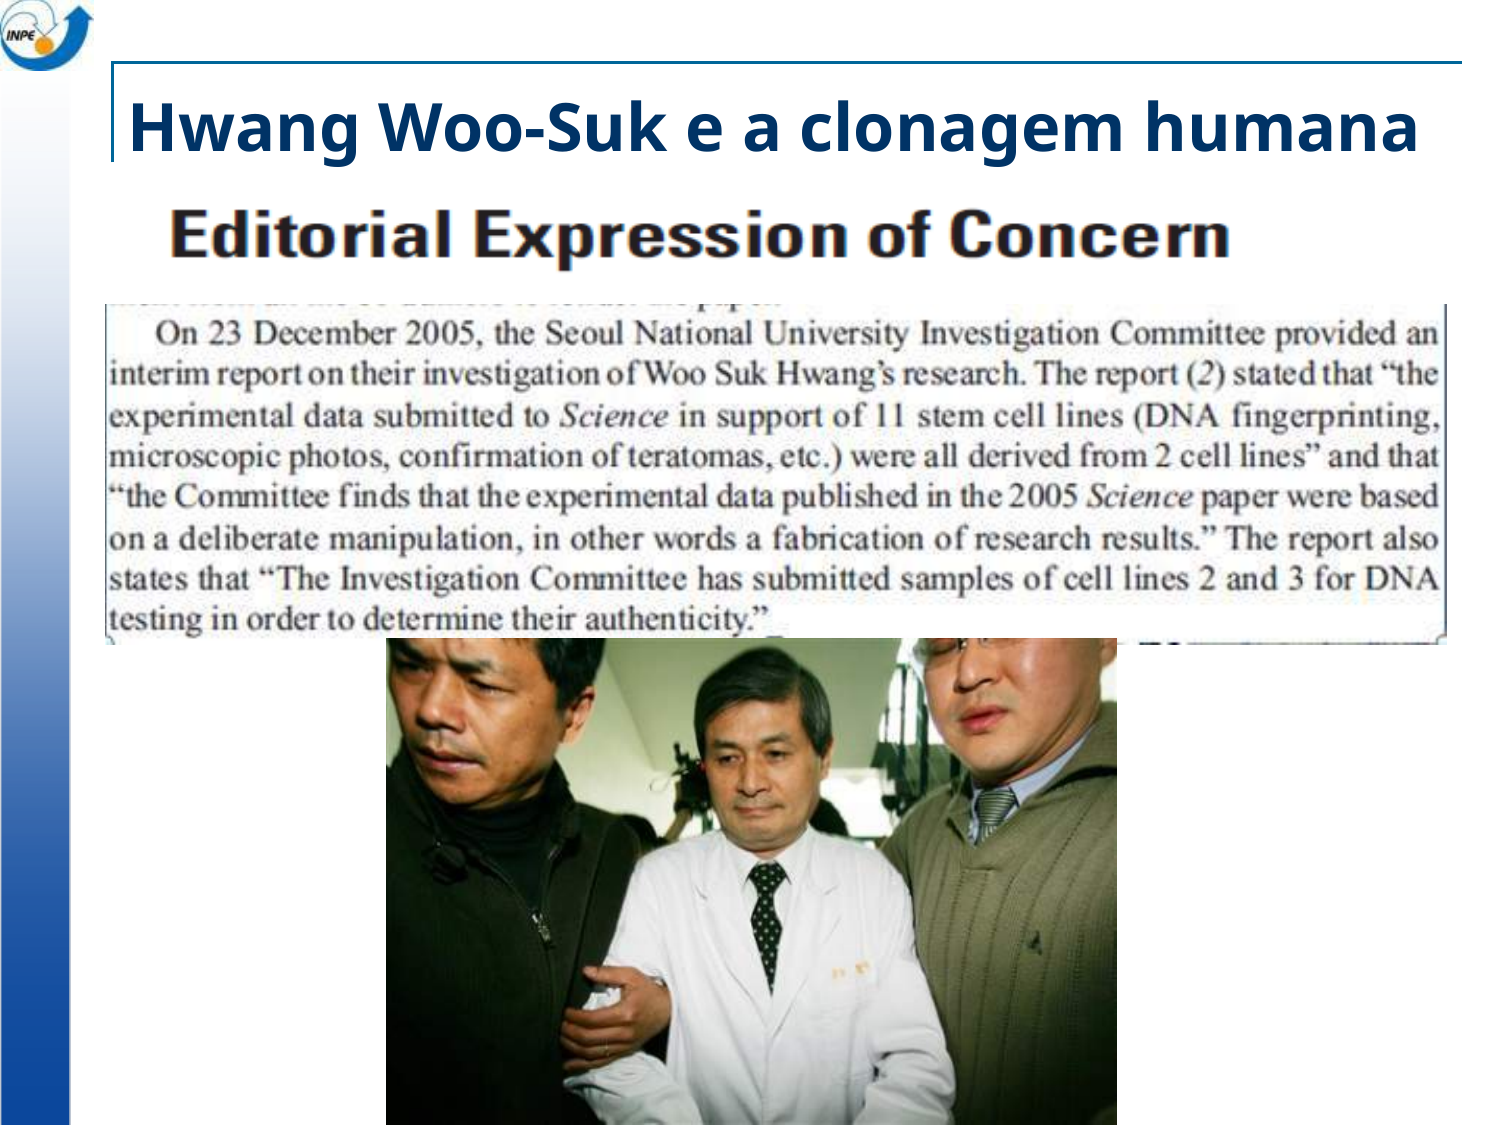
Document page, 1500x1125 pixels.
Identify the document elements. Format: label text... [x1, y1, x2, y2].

picture [152, 175, 1313, 294]
picture [105, 304, 1447, 1125]
title Hwang Woo-Suk e a clonagem humana [112, 62, 1450, 188]
picture [0, 0, 94, 1125]
